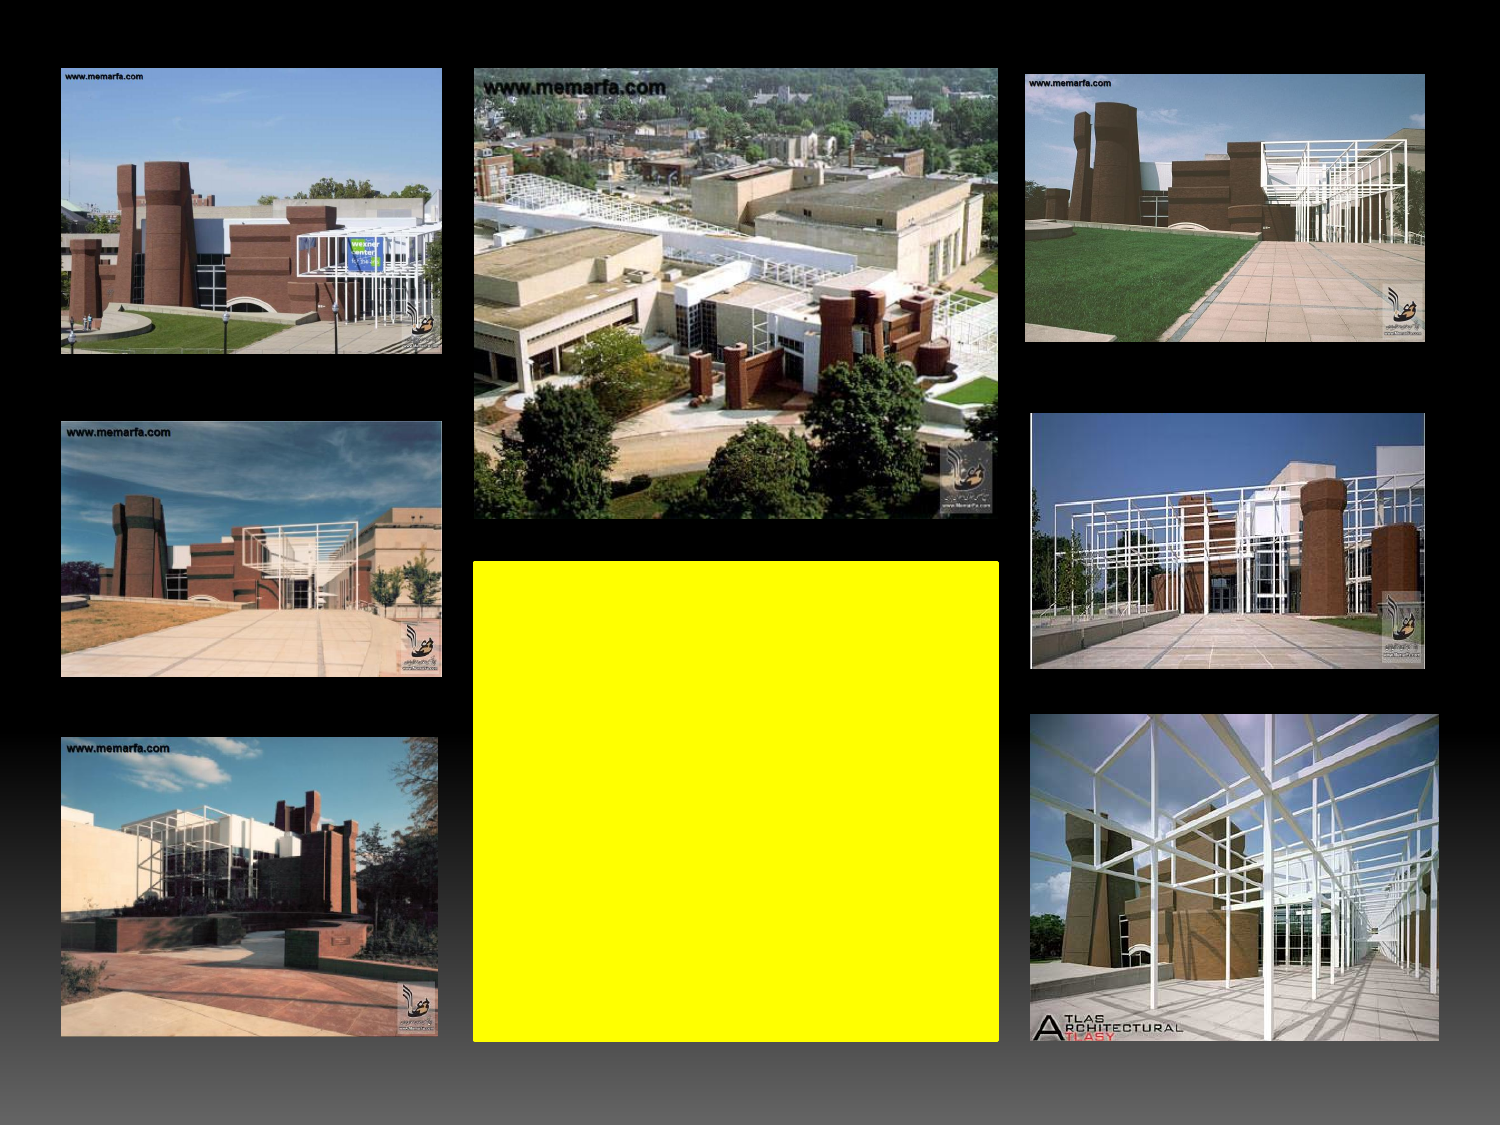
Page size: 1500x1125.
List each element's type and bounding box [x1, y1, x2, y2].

picture [60, 420, 443, 678]
picture [1024, 74, 1426, 343]
text_box [473, 561, 999, 1042]
picture [474, 68, 998, 520]
picture [1029, 713, 1439, 1041]
picture [60, 737, 438, 1038]
picture [1029, 413, 1426, 669]
picture [60, 68, 443, 355]
